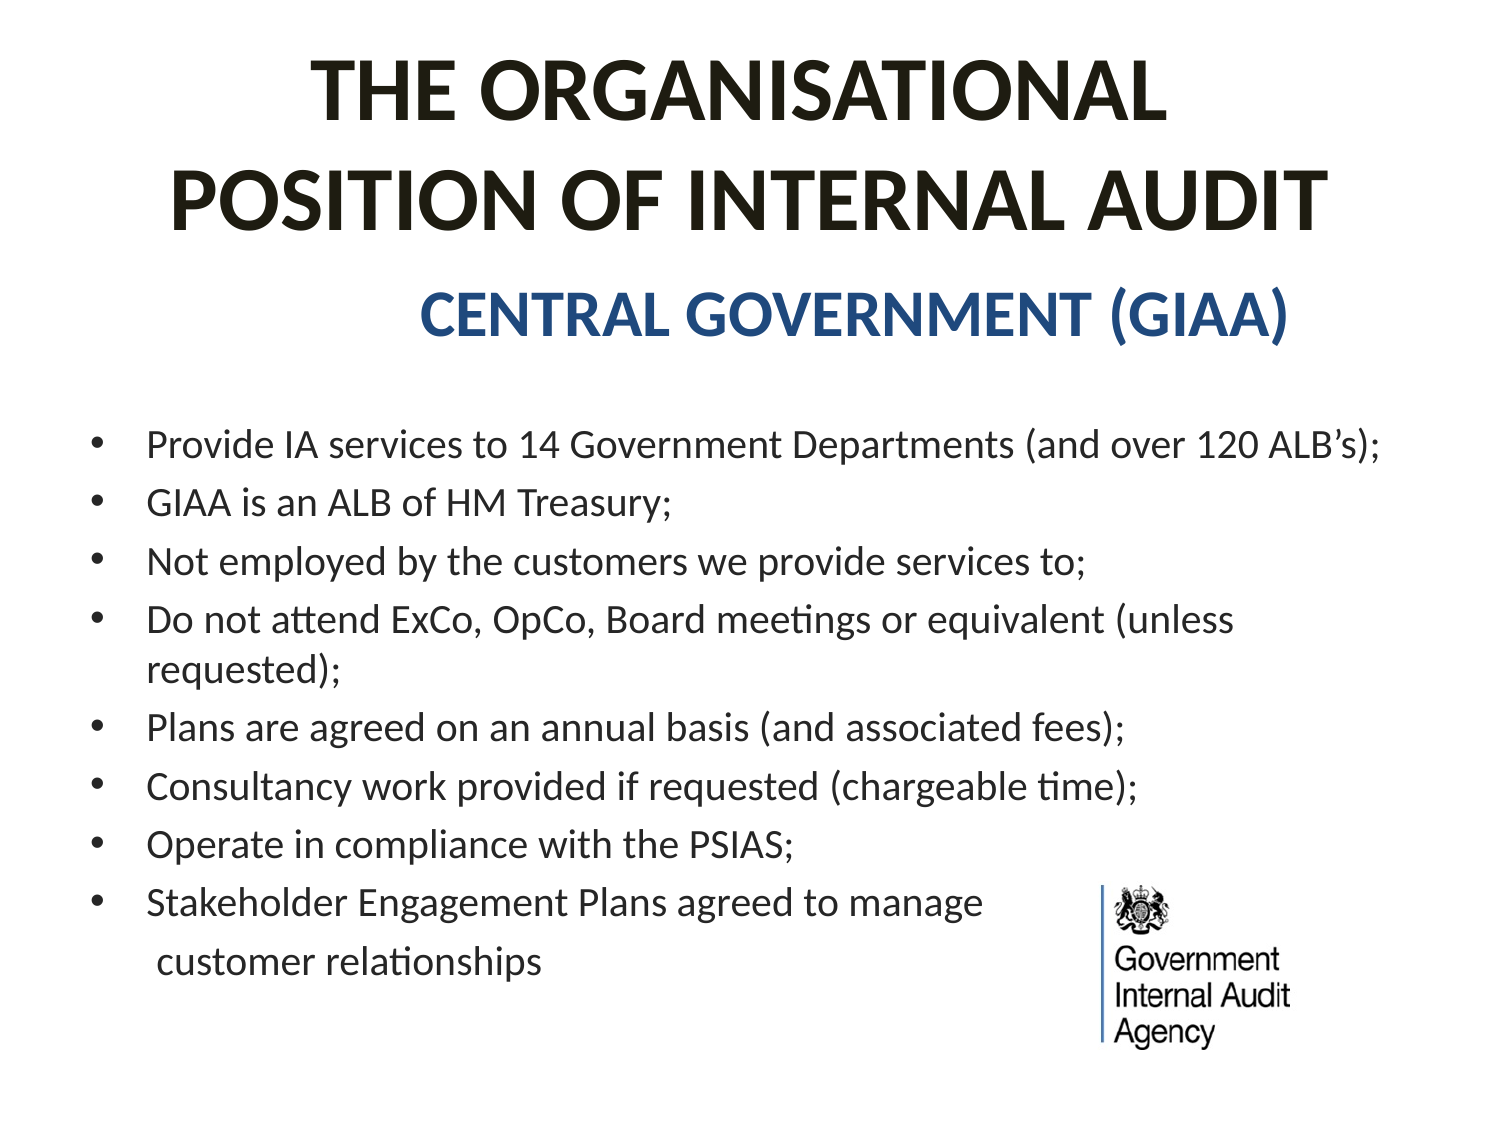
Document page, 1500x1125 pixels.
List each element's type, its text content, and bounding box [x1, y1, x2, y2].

list CENTRAL GOVERNMENT (GIAA) Provide IA services to 14 Government Departments (and over 120 ALB’s); GIAA is an ALB of HM Treasury; Not employed by the customers we provide services to; Do not attend ExCo, OpCo, Board meetings or equivalent (unless requested); Plans are agreed on an annual basis (and associated fees); Consultancy work provided if requested (chargeable time); Operate in compliance with the PSIAS; Stakeholder Engagement Plans agreed to manage customer relationships [74, 262, 1426, 1006]
picture [1021, 881, 1365, 1053]
title THE ORGANISATIONAL POSITION OF INTERNAL AUDIT [74, 44, 1426, 233]
